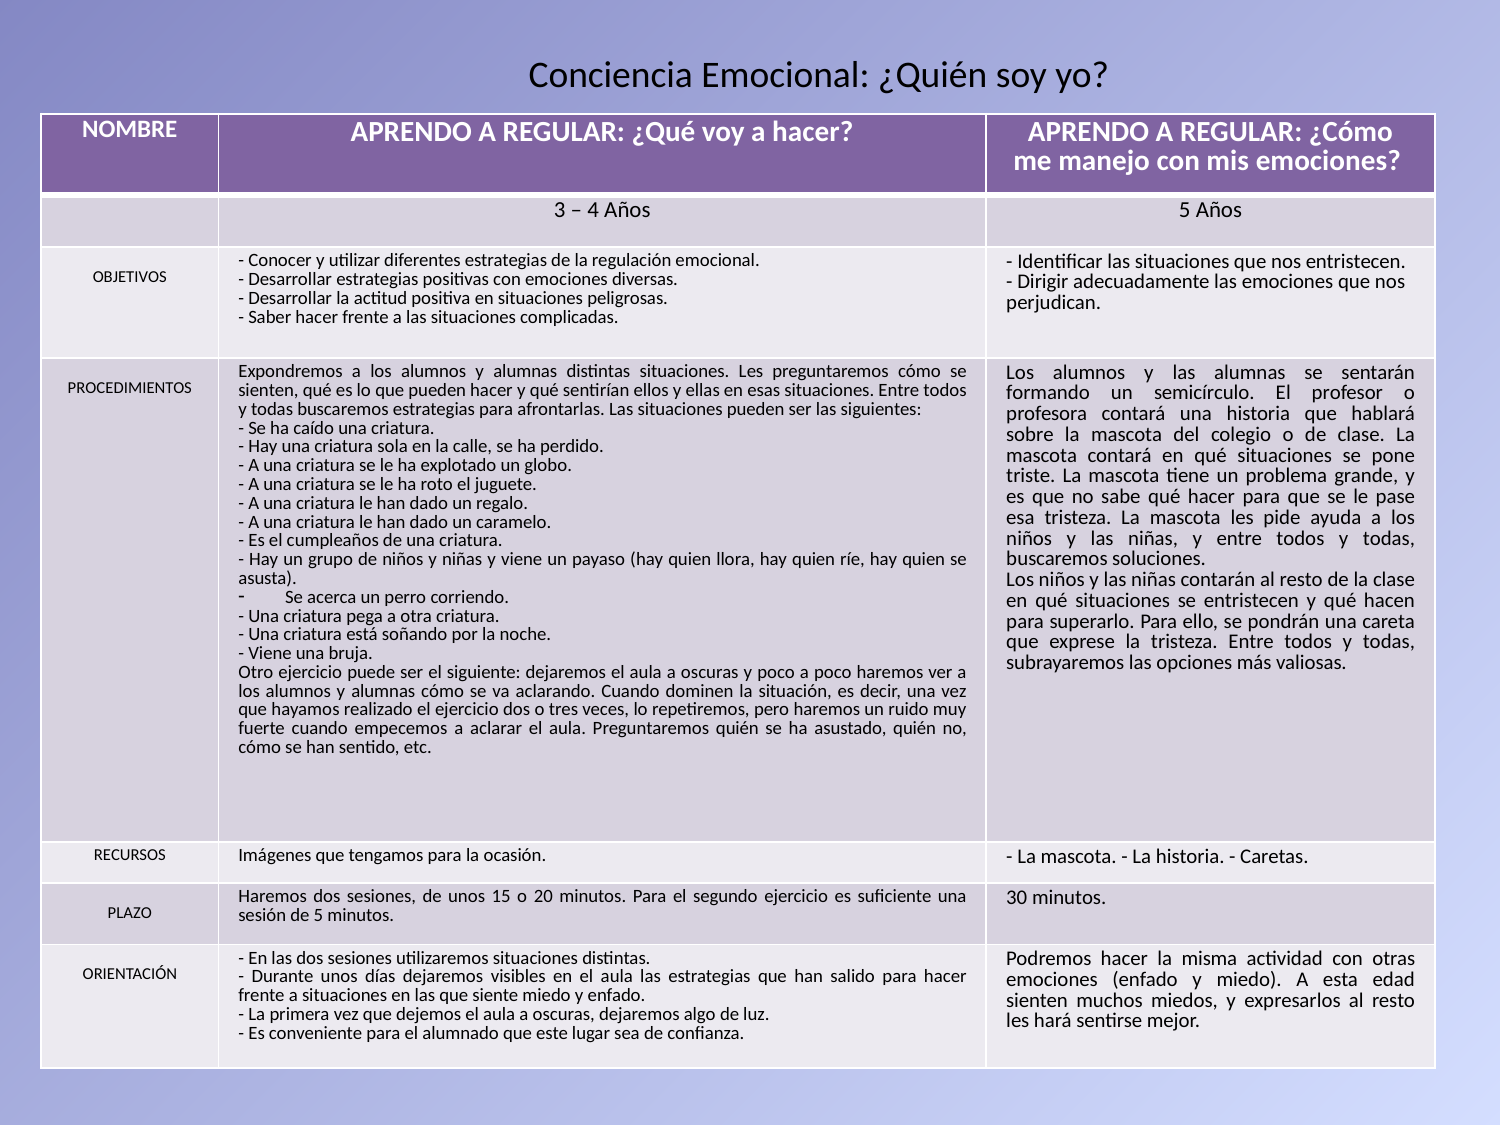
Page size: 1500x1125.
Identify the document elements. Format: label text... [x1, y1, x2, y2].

table_cell OBJETIVOS [42, 248, 218, 357]
table_cell 3 – 4 Años [219, 198, 985, 246]
table_cell ORIENTACIÓN [42, 945, 218, 1067]
table_header NOMBRE [42, 115, 218, 192]
table_cell RECURSOS [42, 843, 218, 882]
table_cell - Identificar las situaciones que nos entristecen. - Dirigir adecuadamente las emociones que nos perjudican. [987, 248, 1434, 357]
table_cell Expondremos a los alumnos y alumnas distintas situaciones. Les preguntaremos cómo se sienten, qué es lo que pueden hacer y qué sentirían ellos y ellas en esas situaciones. Entre todos y todas buscaremos estrategias para afrontarlas. Las situaciones pueden ser las siguientes: - Se ha caído una criatura. - Hay una criatura sola en la calle, se ha perdido. - A una criatura se le ha explotado un globo. - A una criatura se le ha roto el juguete. - A una criatura le han dado un regalo. - A una criatura le han dado un caramelo. - Es el cumpleaños de una criatura. - Hay un grupo de niños y niñas y viene un payaso (hay quien llora, hay quien ríe, hay quien se asusta). Se acerca un perro corriendo. - Una criatura pega a otra criatura. - Una criatura está soñando por la noche. - Viene una bruja. Otro ejercicio puede ser el siguiente: dejaremos el aula a oscuras y poco a poco haremos ver a los alumnos y alumnas cómo se va aclarando. Cuando dominen la situación, es decir, una vez que hayamos realizado el ejercicio dos o tres veces, lo repetiremos, pero haremos un ruido muy fuerte cuando empecemos a aclarar el aula. Preguntaremos quién se ha asustado, quién no, cómo se han sentido, etc. [219, 359, 985, 841]
table_cell Haremos dos sesiones, de unos 15 o 20 minutos. Para el segundo ejercicio es suficiente una sesión de 5 minutos. [219, 884, 985, 944]
table_header APRENDO A REGULAR: ¿Qué voy a hacer? [219, 115, 985, 192]
table_cell Los alumnos y las alumnas se sentarán formando un semicírculo. El profesor o profesora contará una historia que hablará sobre la mascota del colegio o de clase. La mascota contará en qué situaciones se pone triste. La mascota tiene un problema grande, y es que no sabe qué hacer para que se le pase esa tristeza. La mascota les pide ayuda a los niños y las niñas, y entre todos y todas, buscaremos soluciones. Los niños y las niñas contarán al resto de la clase en qué situaciones se entristecen y qué hacen para superarlo. Para ello, se pondrán una careta que exprese la tristeza. Entre todos y todas, subrayaremos las opciones más valiosas. [987, 359, 1434, 841]
table_cell Podremos hacer la misma actividad con otras emociones (enfado y miedo). A esta edad sienten muchos miedos, y expresarlos al resto les hará sentirse mejor. [987, 945, 1434, 1067]
table_cell - En las dos sesiones utilizaremos situaciones distintas. - Durante unos días dejaremos visibles en el aula las estrategias que han salido para hacer frente a situaciones en las que siente miedo y enfado. - La primera vez que dejemos el aula a oscuras, dejaremos algo de luz. - Es conveniente para el alumnado que este lugar sea de confianza. [219, 945, 985, 1067]
table_cell - Conocer y utilizar diferentes estrategias de la regulación emocional. - Desarrollar estrategias positivas con emociones diversas. - Desarrollar la actitud positiva en situaciones peligrosas. - Saber hacer frente a las situaciones complicadas. [219, 248, 985, 357]
table_cell [42, 198, 218, 246]
table_header APRENDO A REGULAR: ¿Cómo me manejo con mis emociones? [987, 115, 1434, 192]
table_cell 30 minutos. [987, 884, 1434, 944]
text_box Conciencia Emocional: ¿Quién soy yo? [513, 42, 1128, 103]
table_cell - La mascota. - La historia. - Caretas. [987, 843, 1434, 882]
table_cell PLAZO [42, 884, 218, 944]
table_cell PROCEDIMIENTOS [42, 359, 218, 841]
table_cell 5 Años [987, 198, 1434, 246]
table_cell Imágenes que tengamos para la ocasión. [219, 843, 985, 882]
